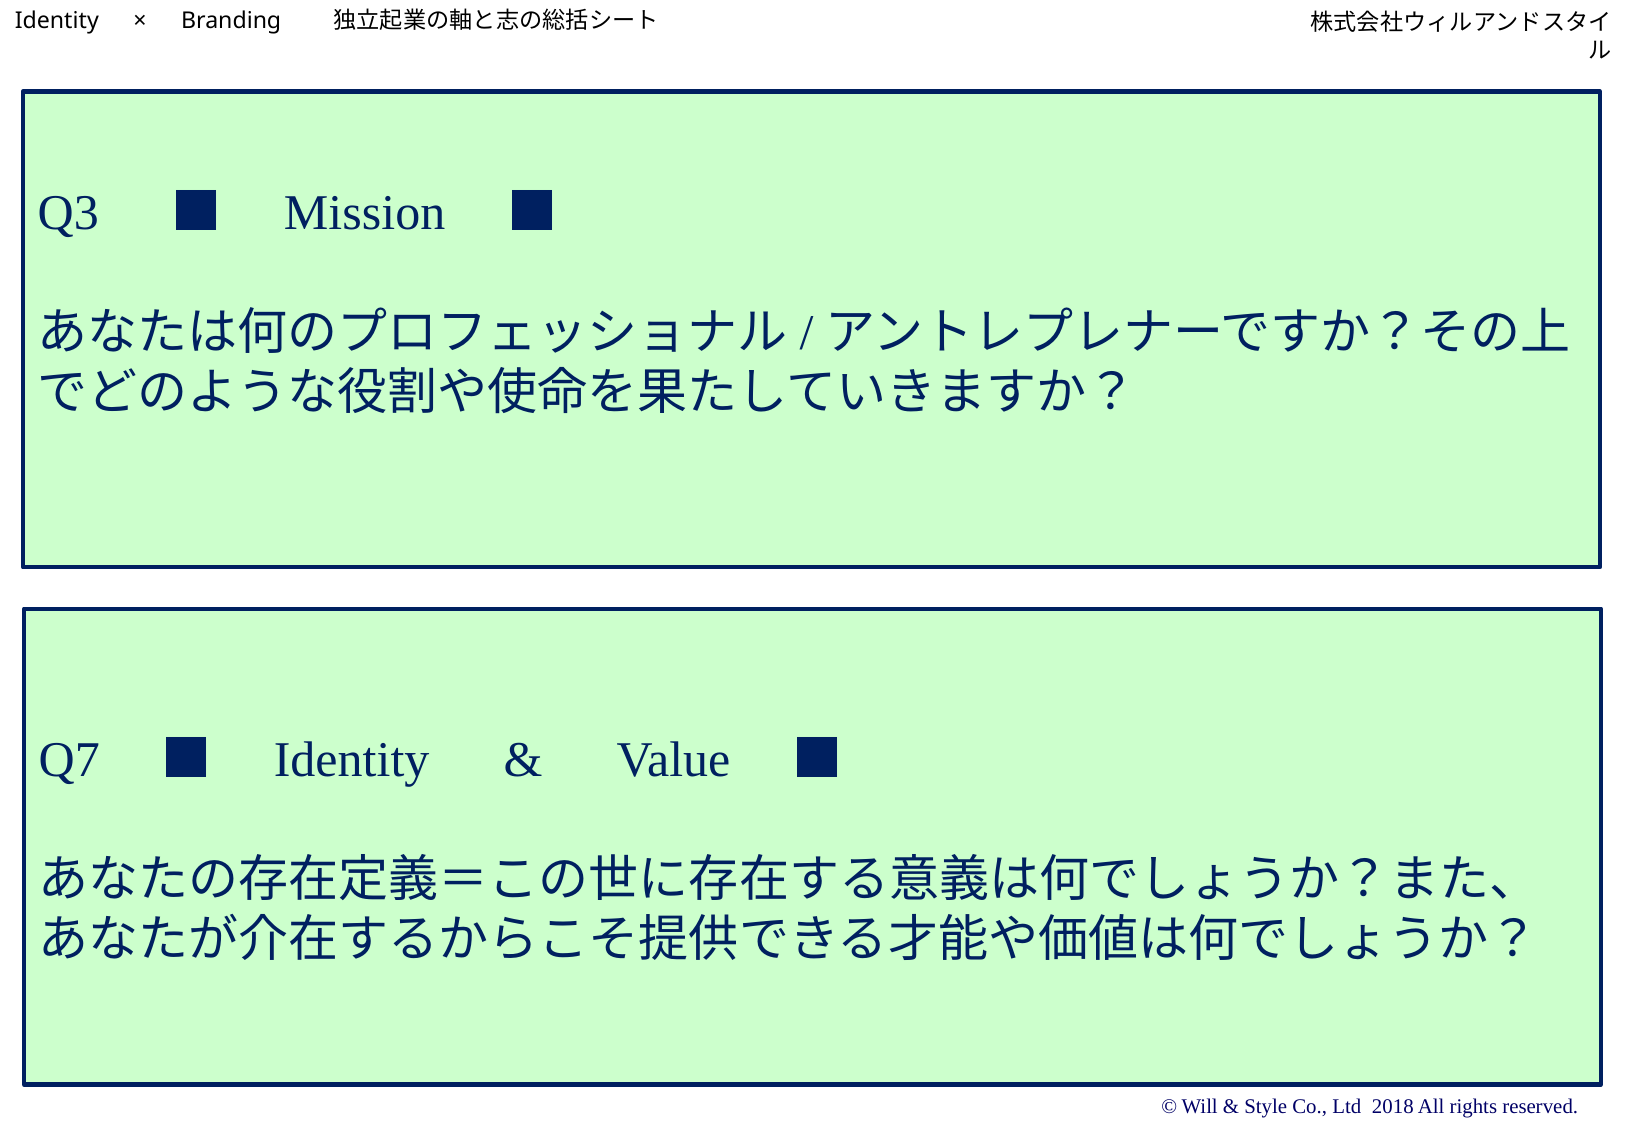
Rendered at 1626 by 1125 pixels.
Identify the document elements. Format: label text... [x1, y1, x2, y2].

text_box Identity × Branding 独立起業の軸と志の総括シート [0, 0, 1281, 41]
text_box Q3 ■ Mission ■ あなたは何のプロフェッショナル/アントレプレナーですか？その上でどのような役割や使命を果たしていきますか？ [22, 91, 1600, 568]
text_box 株式会社ウィルアンドスタイル [1281, 0, 1625, 71]
text_box Q7 ■ Identity & Value ■ あなたの存在定義＝この世に存在する意義は何でしょうか？また、あなたが介在するからこそ提供できる才能や価値は何でしょうか？ [23, 608, 1601, 1085]
